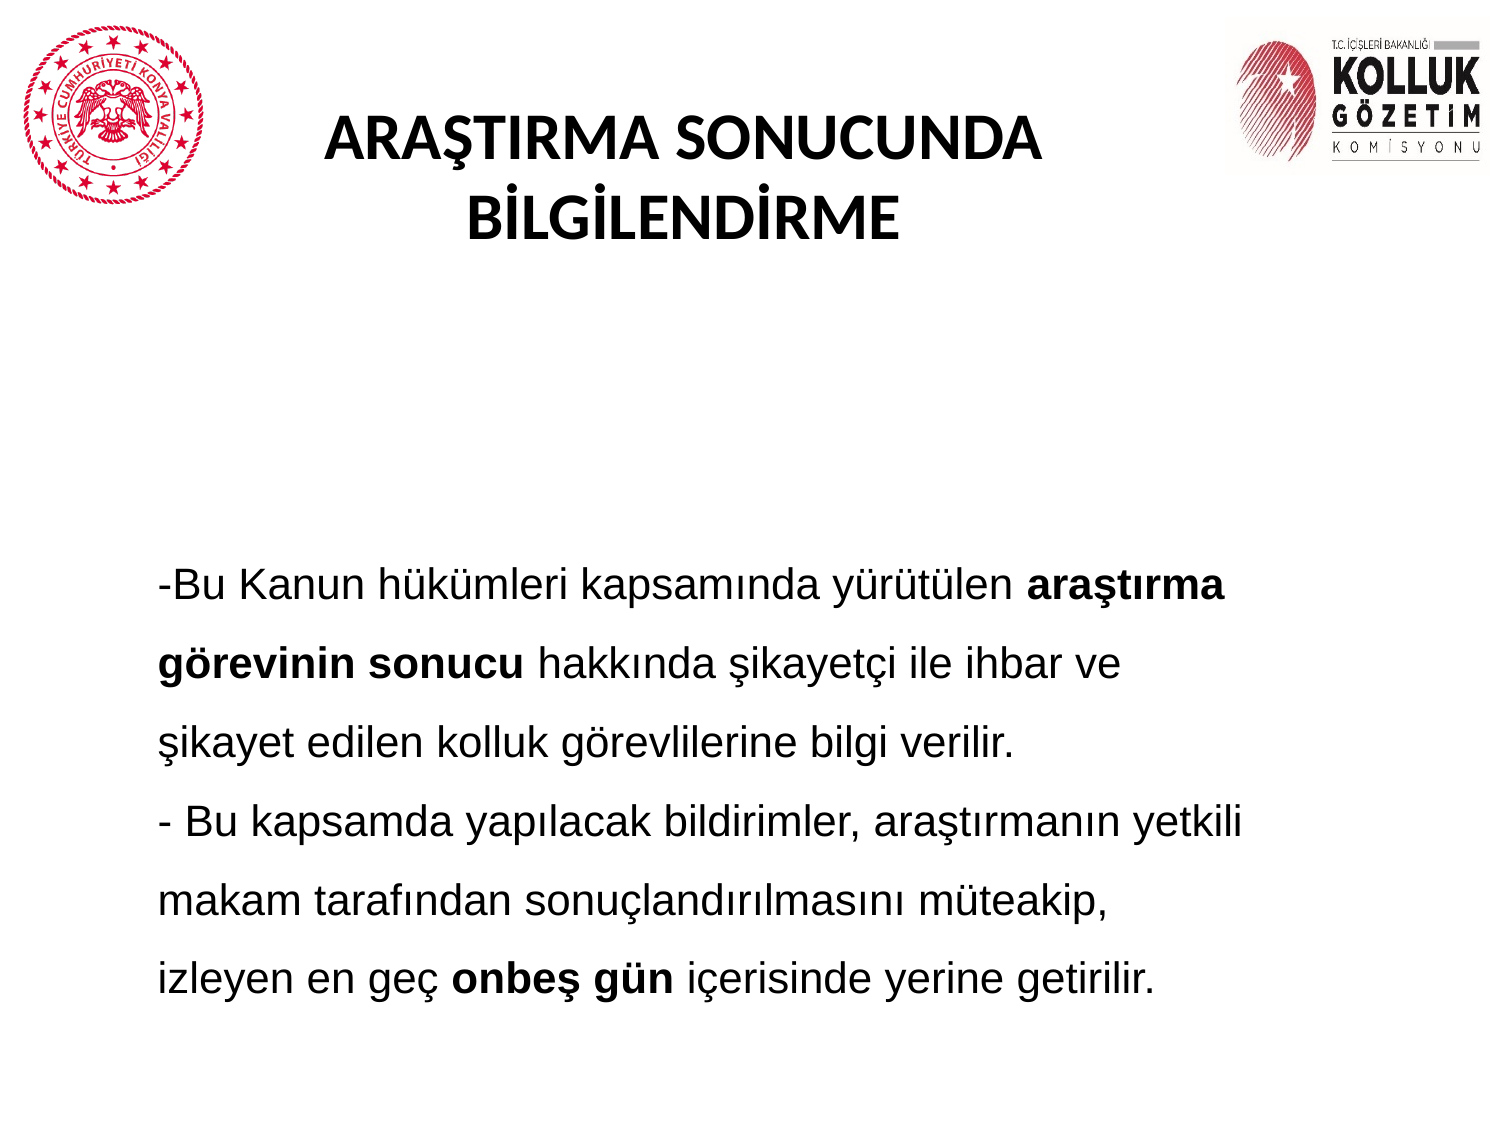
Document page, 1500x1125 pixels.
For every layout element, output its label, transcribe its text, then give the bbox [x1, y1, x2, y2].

title -Bu Kanun hükümleri kapsamında yürütülen araştırma görevinin sonucu hakkında şikayetçi ile ihbar ve şikayet edilen kolluk görevlilerine bilgi verilir. - Bu kapsamda yapılacak bildirimler, araştırmanın yetkili makam tarafından sonuçlandırılmasını müteakip, izleyen en geç onbeş gün içerisinde yerine getirilir. [142, 412, 1262, 1058]
text_box ARAŞTIRMA SONUCUNDA BİLGİLENDİRME [163, 85, 1205, 335]
picture [1225, 17, 1490, 175]
picture [21, 22, 206, 207]
